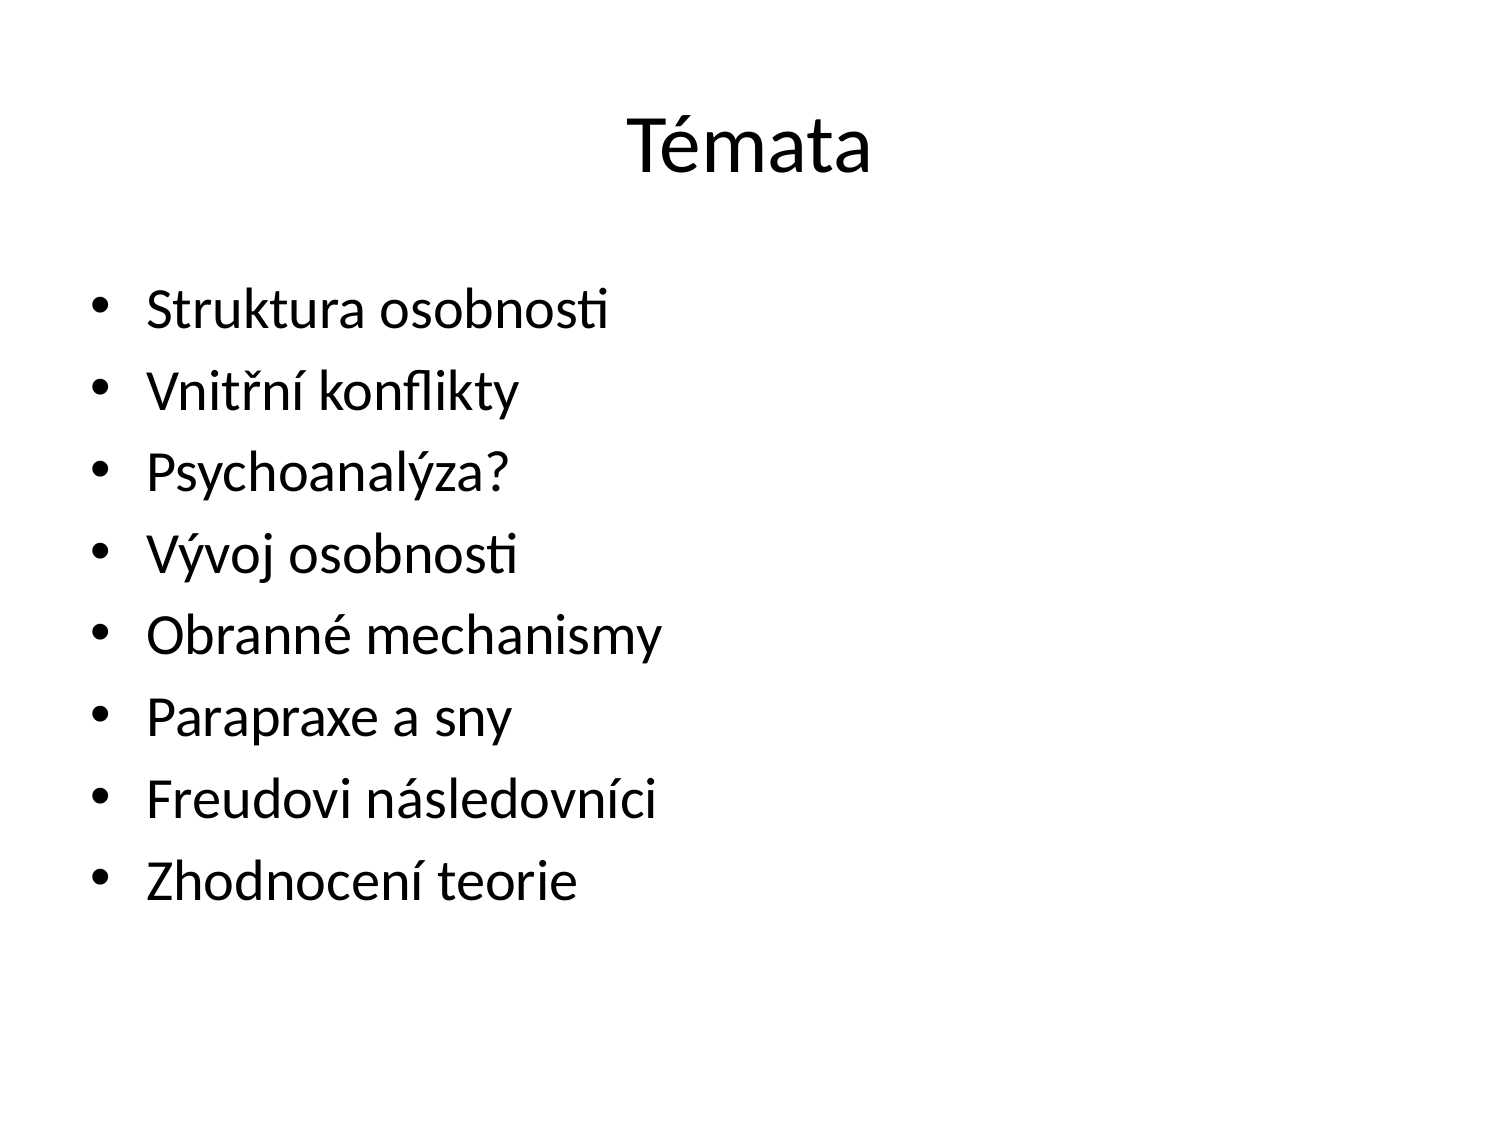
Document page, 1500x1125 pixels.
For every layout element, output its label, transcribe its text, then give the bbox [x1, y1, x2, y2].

title Témata [75, 45, 1425, 233]
list Struktura osobnosti Vnitřní konflikty Psychoanalýza? Vývoj osobnosti Obranné mechanismy Parapraxe a sny Freudovi následovníci Zhodnocení teorie [75, 262, 1425, 1005]
